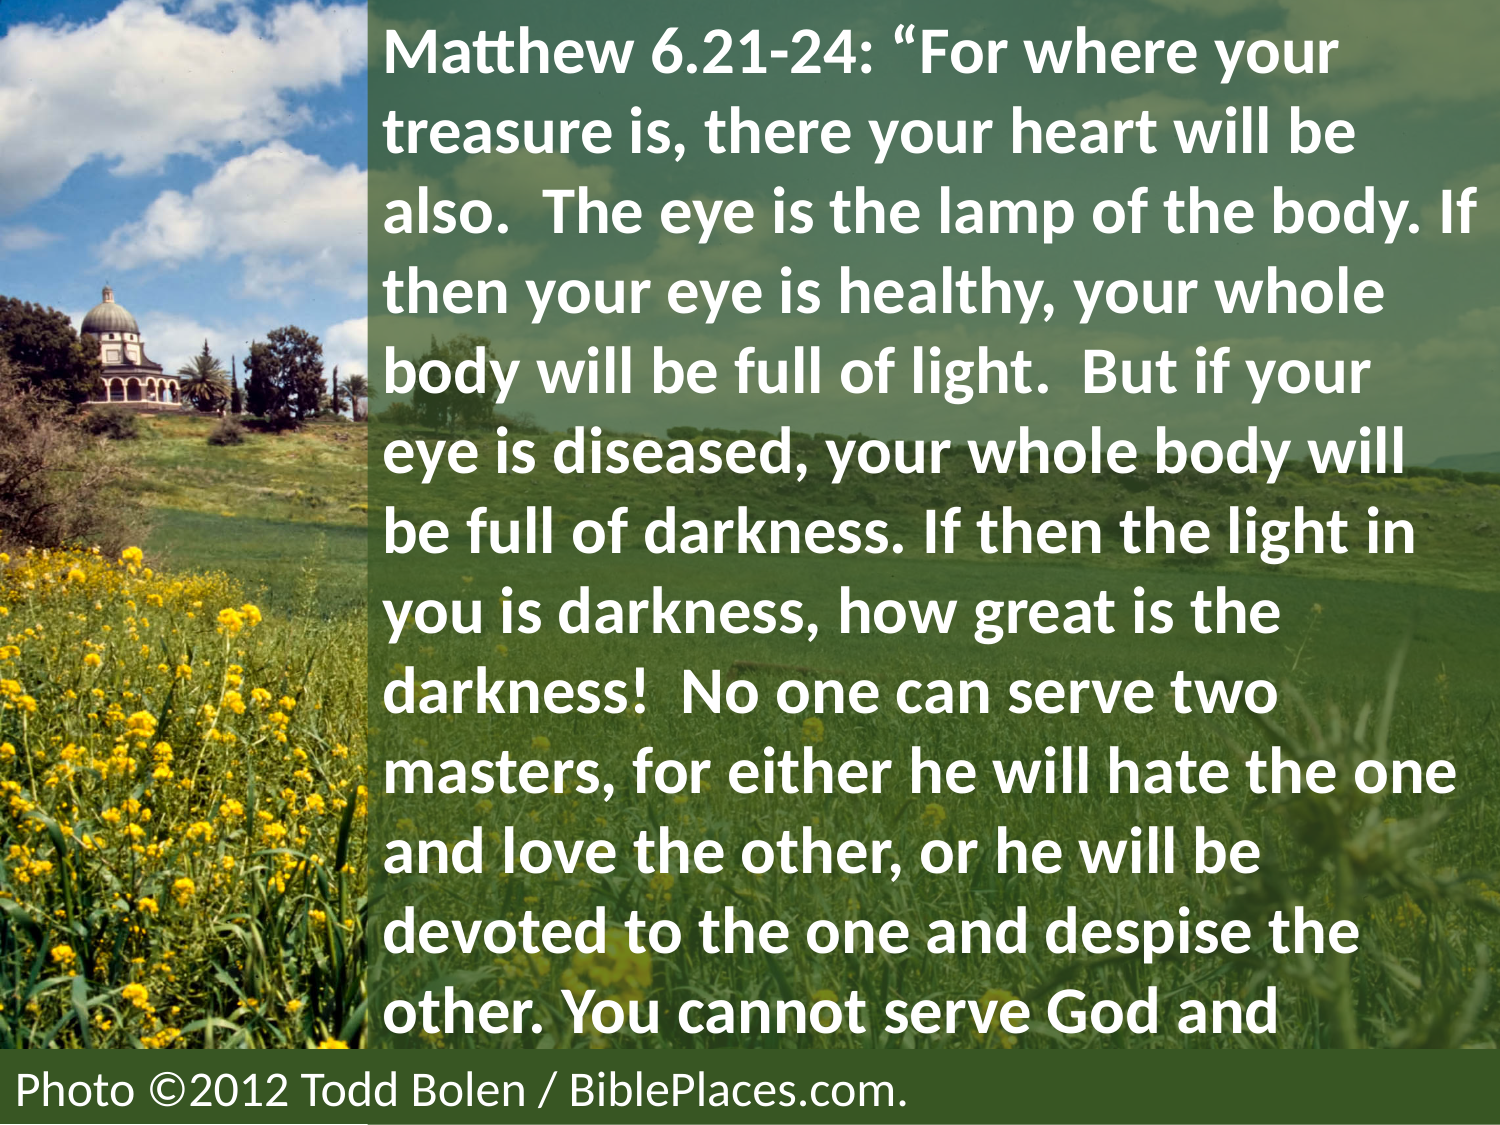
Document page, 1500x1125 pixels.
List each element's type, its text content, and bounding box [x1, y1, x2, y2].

picture [0, 0, 1500, 1050]
text_box Photo ©2012 Todd Bolen / BiblePlaces.com. [0, 1050, 1500, 1124]
